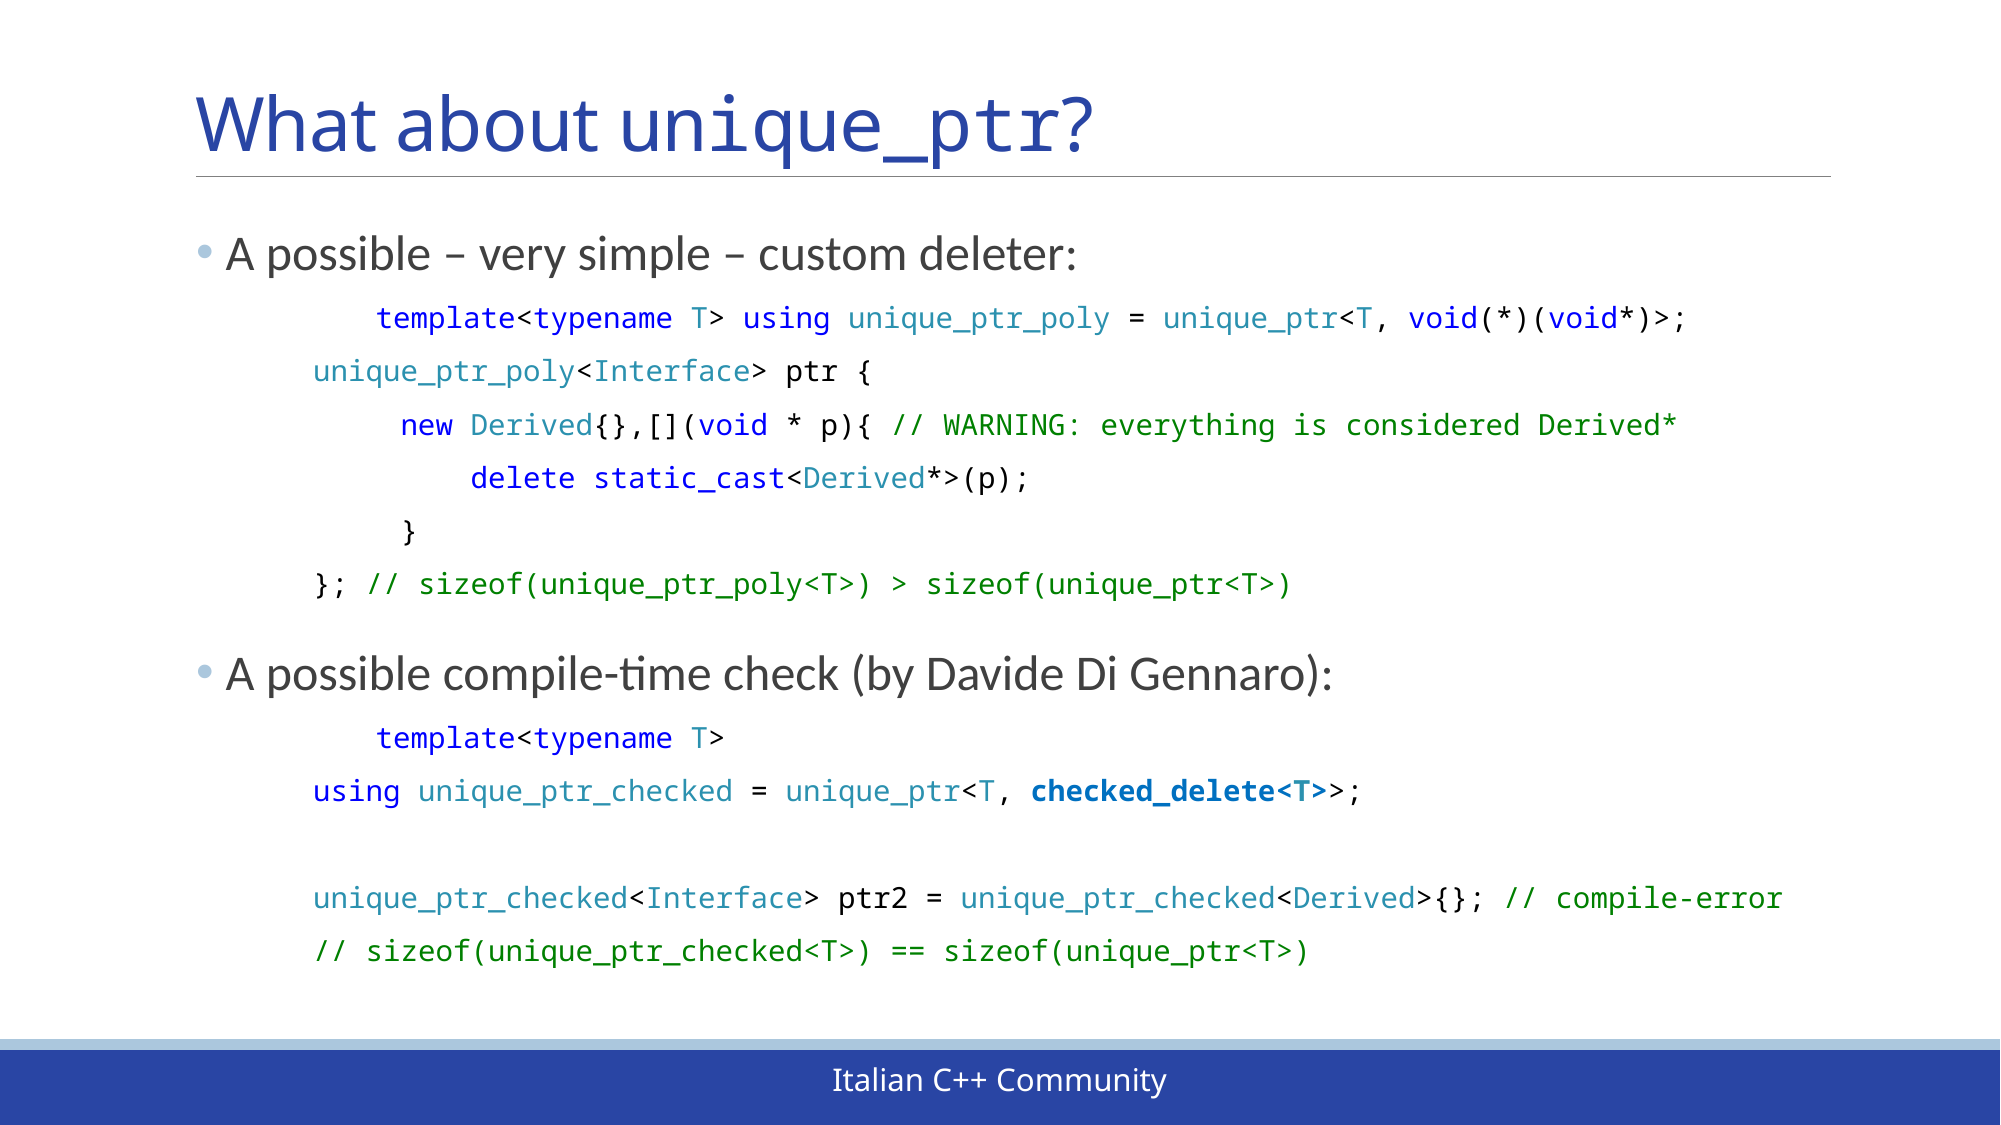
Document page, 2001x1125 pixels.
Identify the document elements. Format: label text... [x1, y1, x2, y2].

title What about unique_ptr? [180, 2, 1830, 175]
list A possible – very simple – custom deleter: template<typename T> using unique_ptr_poly = unique_ptr<T, void(*)(void*)>; unique_ptr_poly<Interface> ptr { new Derived{},[](void * p){ // WARNING: everything is considered Derived* delete static_cast<Derived*>(p); } }; // sizeof(unique_ptr_poly<T>) > sizeof(unique_ptr<T>) A possible compile-time check (by Davide Di Gennaro): template<typename T> using unique_ptr_checked = unique_ptr<T, checked_delete<T>>; unique_ptr_checked<Interface> ptr2 = unique_ptr_checked<Derived>{}; // compile-error // sizeof(unique_ptr_checked<T>) == sizeof(unique_ptr<T>) [196, 219, 1875, 1028]
